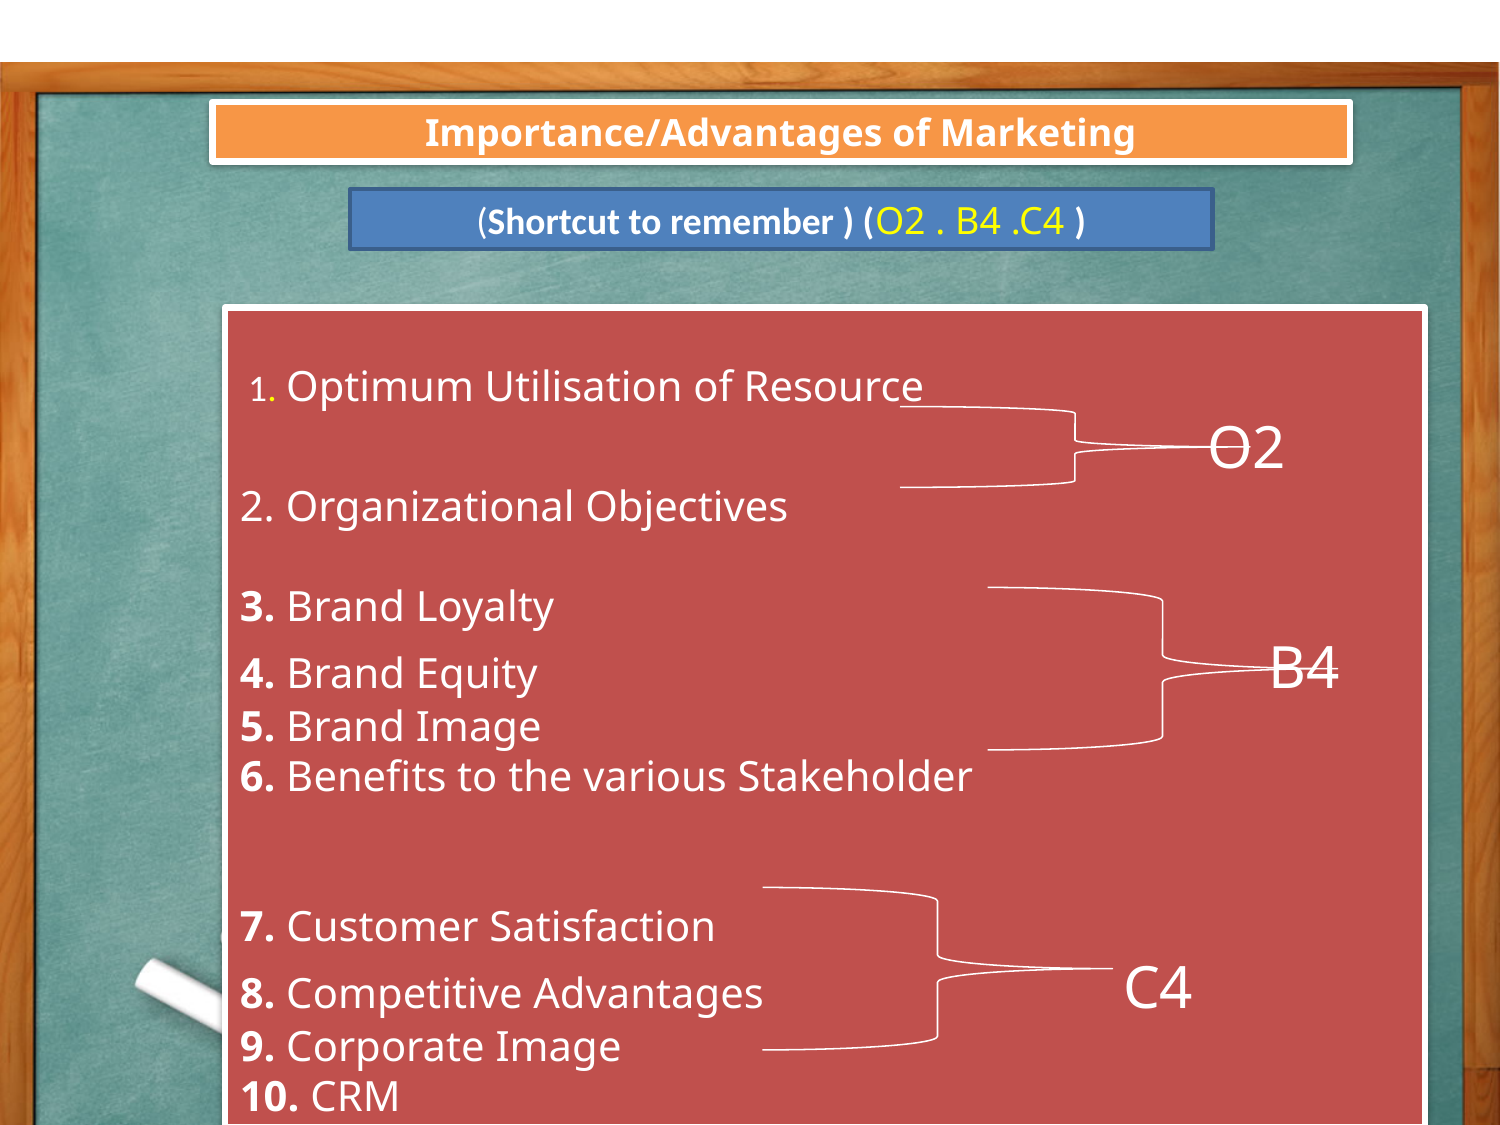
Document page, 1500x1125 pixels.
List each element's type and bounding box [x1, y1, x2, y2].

list [0, 62, 1500, 1125]
